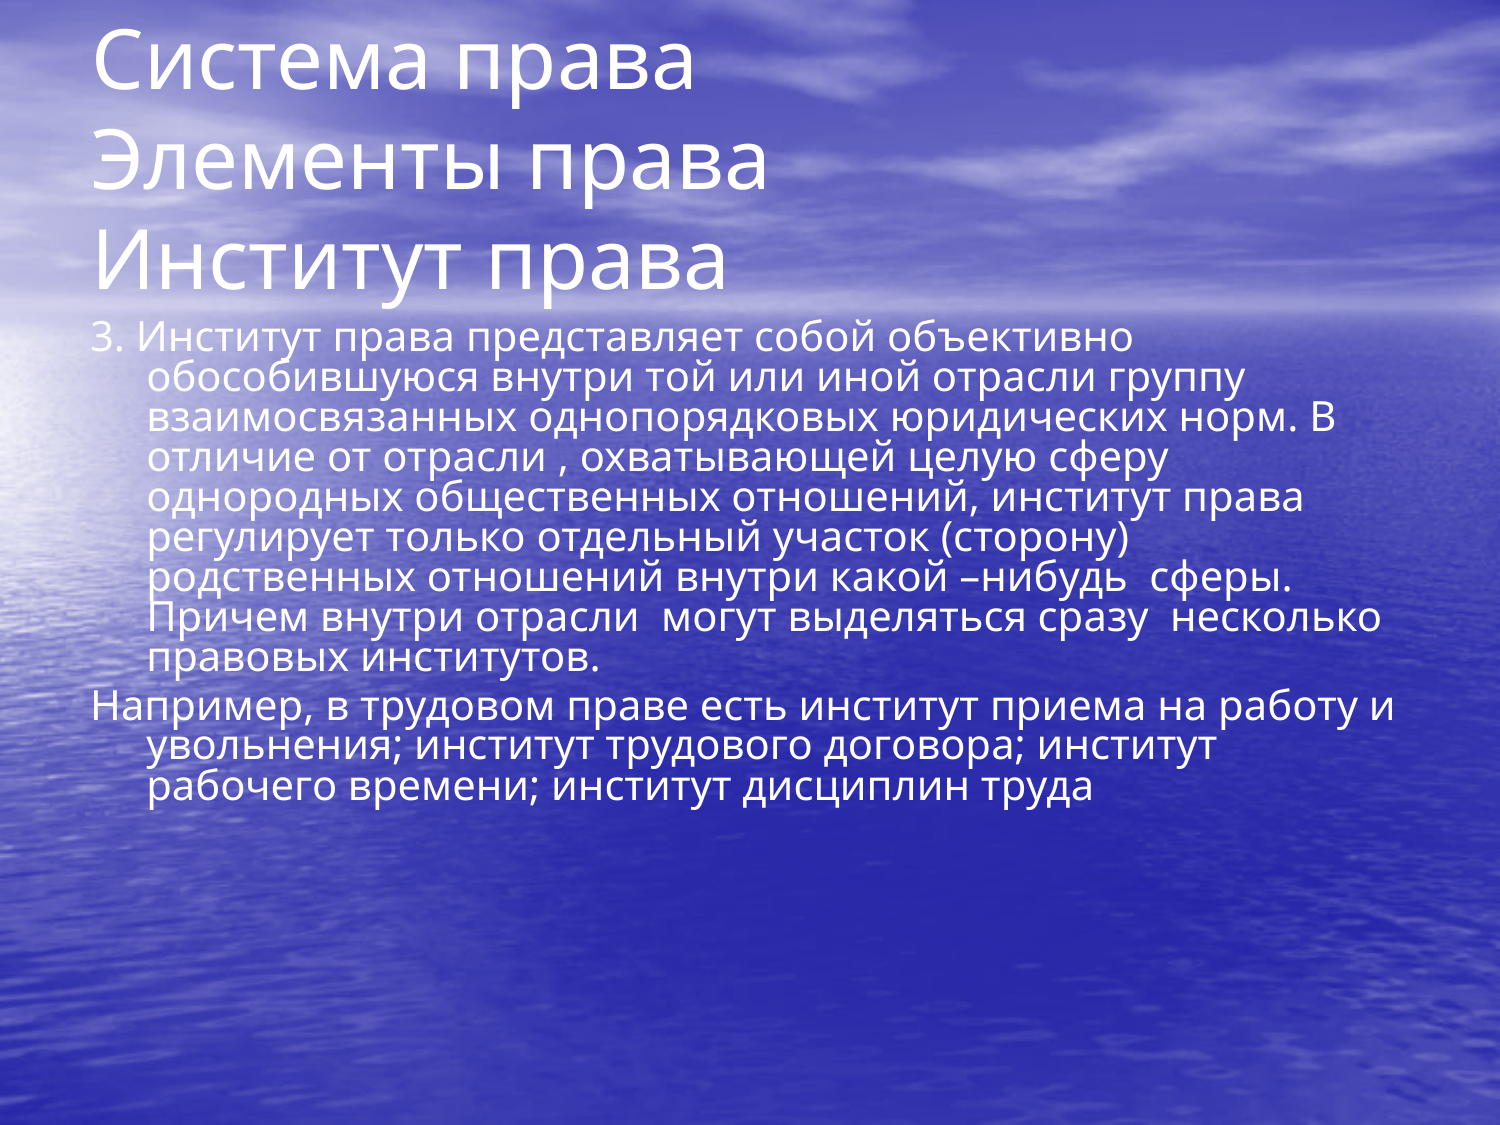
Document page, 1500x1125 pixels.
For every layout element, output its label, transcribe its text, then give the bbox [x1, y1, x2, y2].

list 3. Институт права представляет собой объективно обособившуюся внутри той или иной отрасли группу взаимосвязанных однопорядковых юридических норм. В отличие от отрасли , охватывающей целую сферу однородных общественных отношений, институт права регулирует только отдельный участок (сторону) родственных отношений внутри какой –нибудь сферы. Причем внутри отрасли могут выделяться сразу несколько правовых институтов. Например, в трудовом праве есть институт приема на работу и увольнения; институт трудового договора; институт рабочего времени; институт дисциплин труда [75, 312, 1425, 988]
title Система права Элементы права Институт права [76, 42, 1427, 270]
